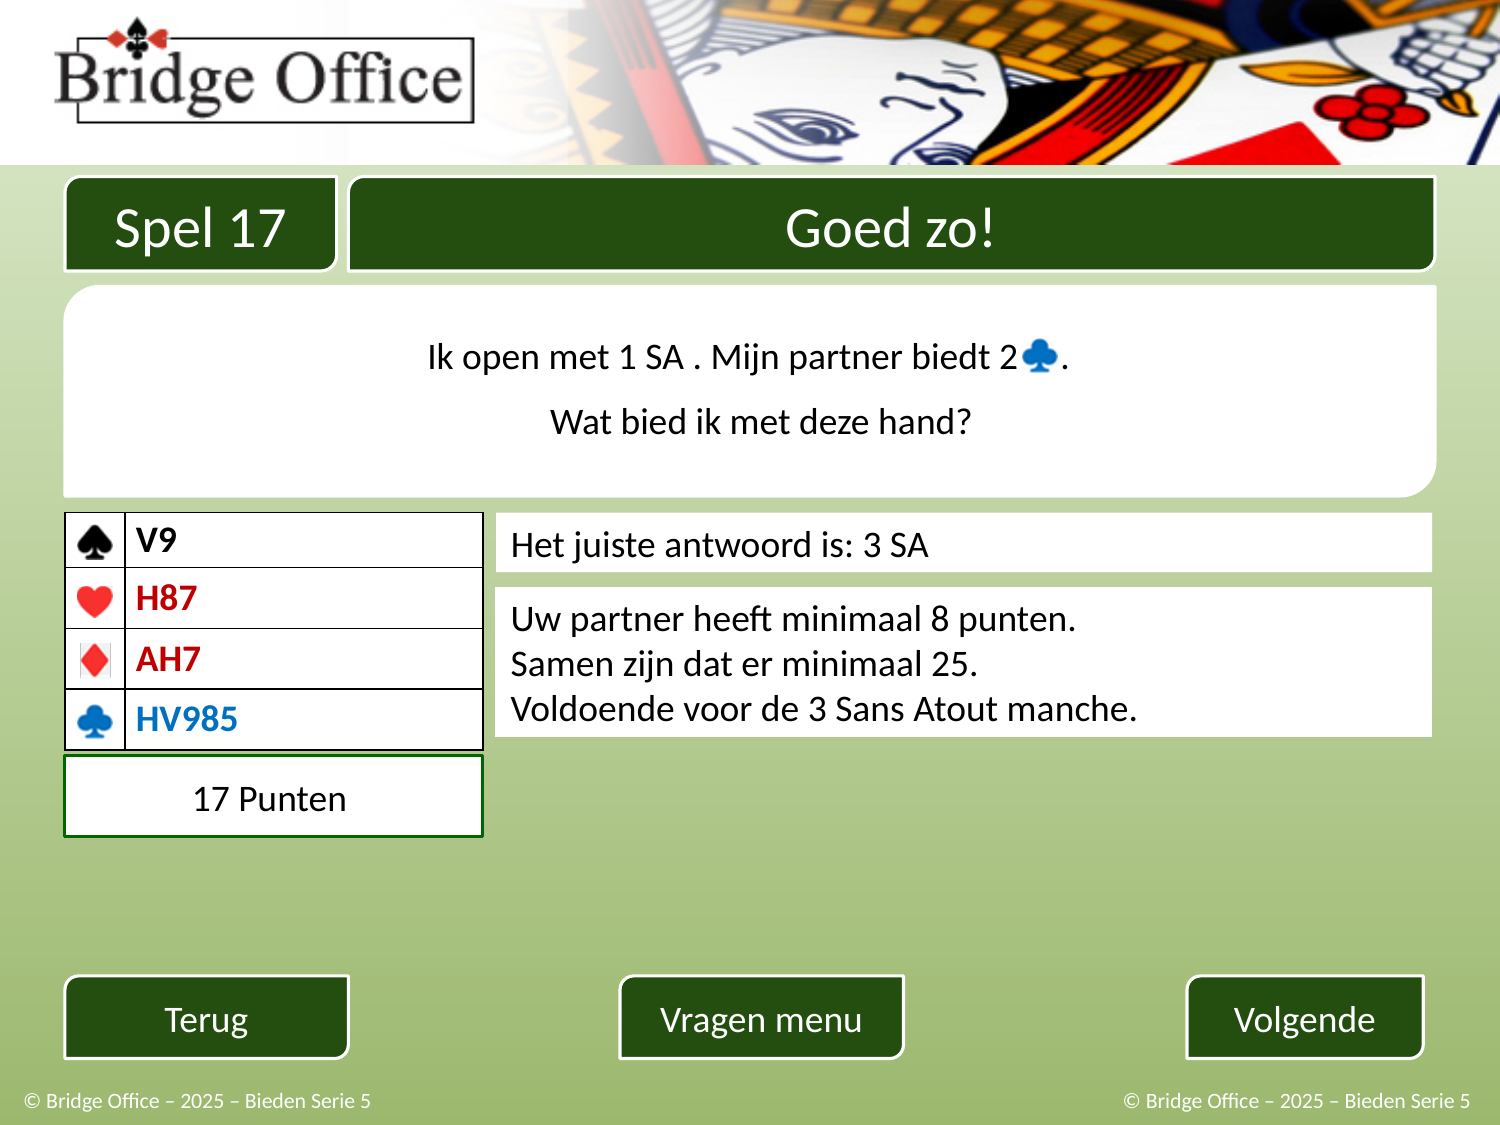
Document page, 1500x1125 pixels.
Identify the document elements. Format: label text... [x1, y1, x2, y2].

table_cell AH7 [126, 629, 482, 688]
text_box Spel 17 [63, 179, 339, 273]
picture [77, 585, 114, 618]
table_cell [66, 690, 124, 749]
picture [1022, 338, 1059, 374]
picture [77, 524, 114, 561]
table_header V9 [126, 513, 482, 567]
text_box Terug [63, 974, 350, 1061]
picture [77, 703, 114, 740]
text_box Volgende [1185, 974, 1425, 1061]
text_box Vragen menu [618, 974, 906, 1061]
table_cell [66, 568, 124, 628]
table_header [66, 513, 124, 567]
table_cell [66, 629, 124, 688]
text_box Uw partner heeft minimaal 8 punten. Samen zijn dat er minimaal 25. Voldoende voor de 3 Sans Atout manche. [484, 587, 1500, 737]
table_cell H87 [126, 568, 482, 628]
text_box Het juiste antwoord is: 3 SA [496, 512, 1433, 573]
picture [0, 0, 1500, 166]
picture [77, 643, 114, 679]
text_box [63, 284, 1437, 498]
text_box Wat bied ik met deze hand? [528, 389, 995, 450]
text_box © Bridge Office – 2025 – Bieden Serie 5 [8, 1079, 393, 1121]
text_box 17 Punten [63, 754, 484, 838]
table_cell HV985 [126, 690, 482, 749]
text_box Ik open met 1 SA . Mijn partner biedt 2 . [394, 324, 1104, 385]
text_box Goed zo! [346, 179, 1437, 273]
text_box © Bridge Office – 2025 – Bieden Serie 5 [1107, 1079, 1500, 1121]
